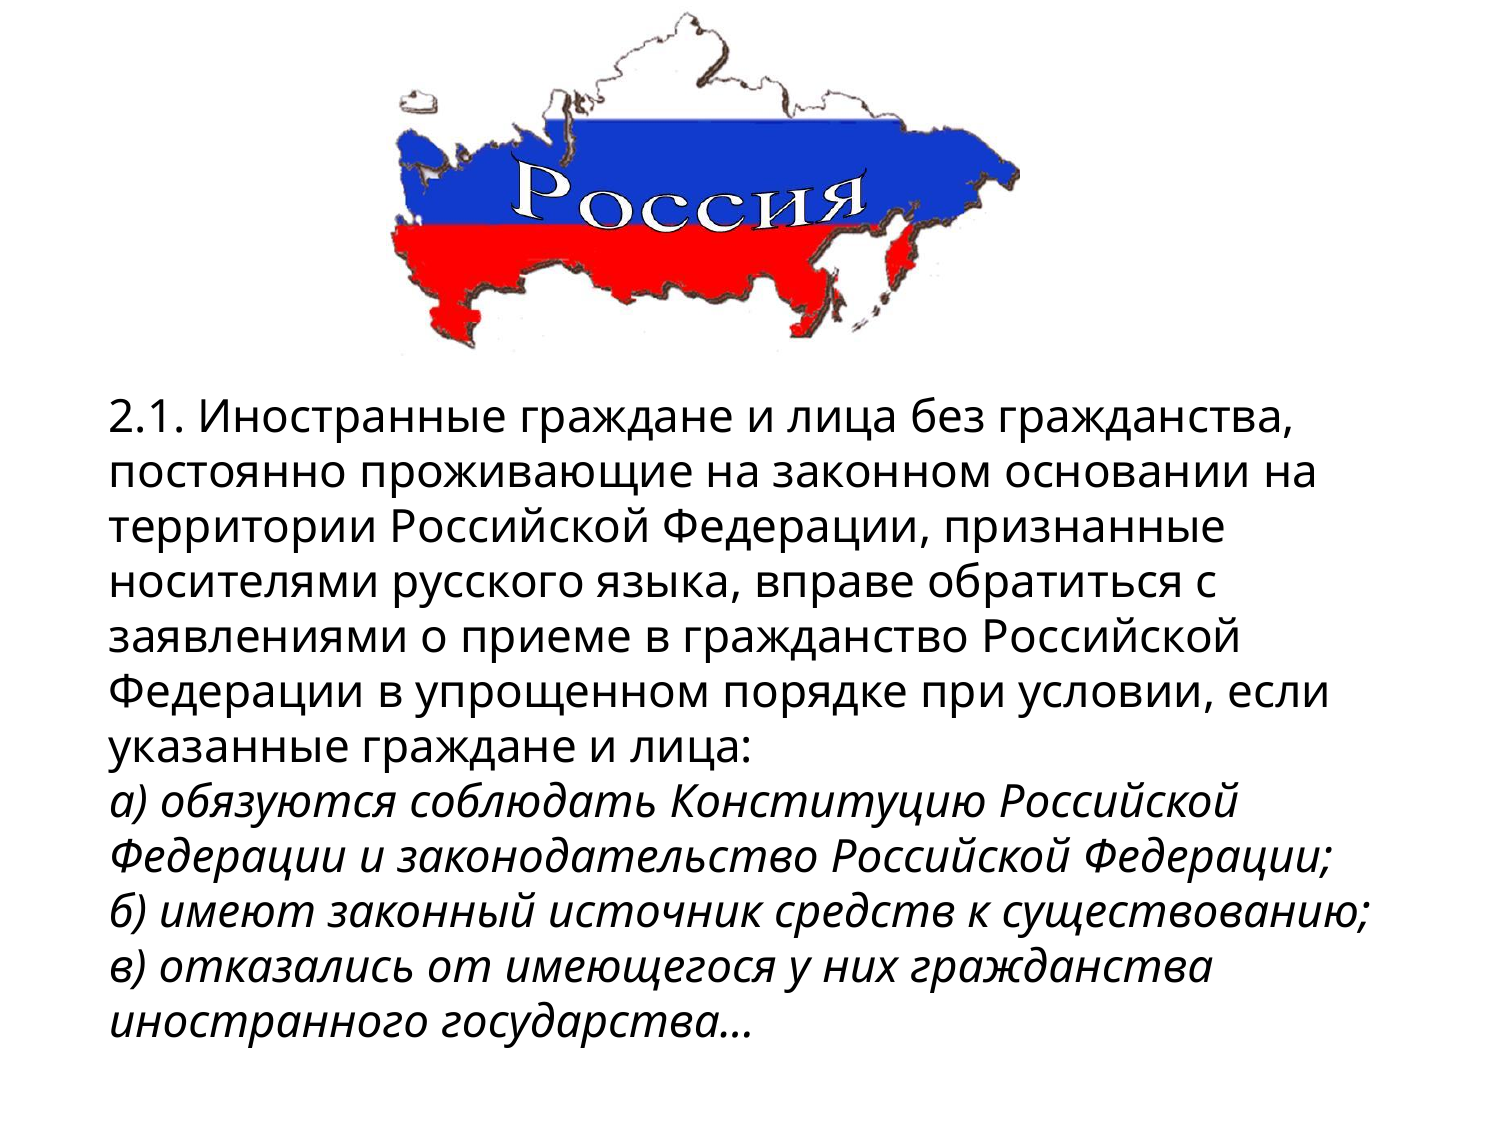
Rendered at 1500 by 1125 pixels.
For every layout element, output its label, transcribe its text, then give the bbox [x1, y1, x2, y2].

text_box 2.1. Иностранные граждане и лица без гражданства, постоянно проживающие на законном основании на территории Российской Федерации, признанные носителями русского языка, вправе обратиться с заявлениями о приеме в гражданство Российской Федерации в упрощенном порядке при условии, если указанные граждане и лица: а) обязуются соблюдать Конституцию Российской Федерации и законодательство Российской Федерации; б) имеют законный источник средств к существованию; в) отказались от имеющегося у них гражданства иностранного государства... [93, 386, 1465, 1102]
picture [386, 0, 1020, 371]
